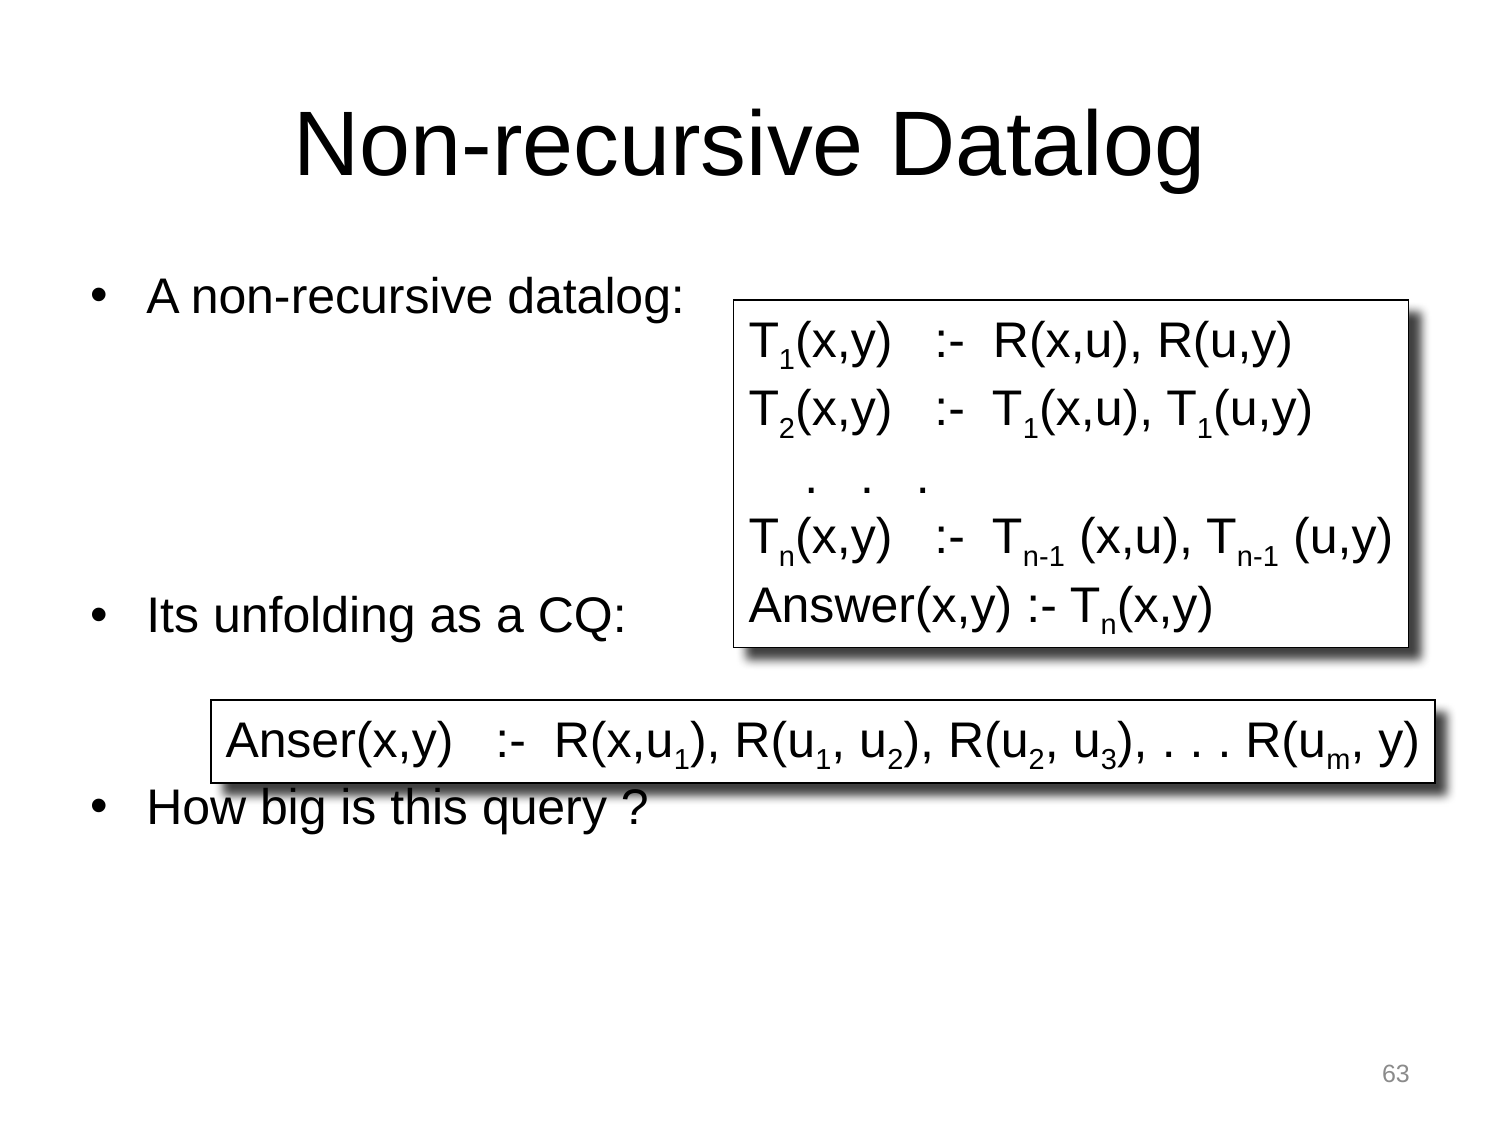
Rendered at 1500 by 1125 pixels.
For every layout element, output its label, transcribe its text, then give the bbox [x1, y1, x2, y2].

text_box Anser(x,y) :- R(x,u1), R(u1, u2), R(u2, u3), . . . R(um, y) [210, 699, 1436, 783]
list A non-recursive datalog: Its unfolding as a CQ: How big is this query ? [75, 262, 1425, 1005]
title Non-recursive Datalog [75, 45, 1425, 233]
text_box T1(x,y) :- R(x,u), R(u,y) T2(x,y) :- T1(x,u), T1(u,y) . . . Tn(x,y) :- Tn-1 (x,u), Tn-1 (u,y) Answer(x,y) :- Tn(x,y) [733, 299, 1409, 648]
slide_number 63 [1074, 1042, 1425, 1103]
